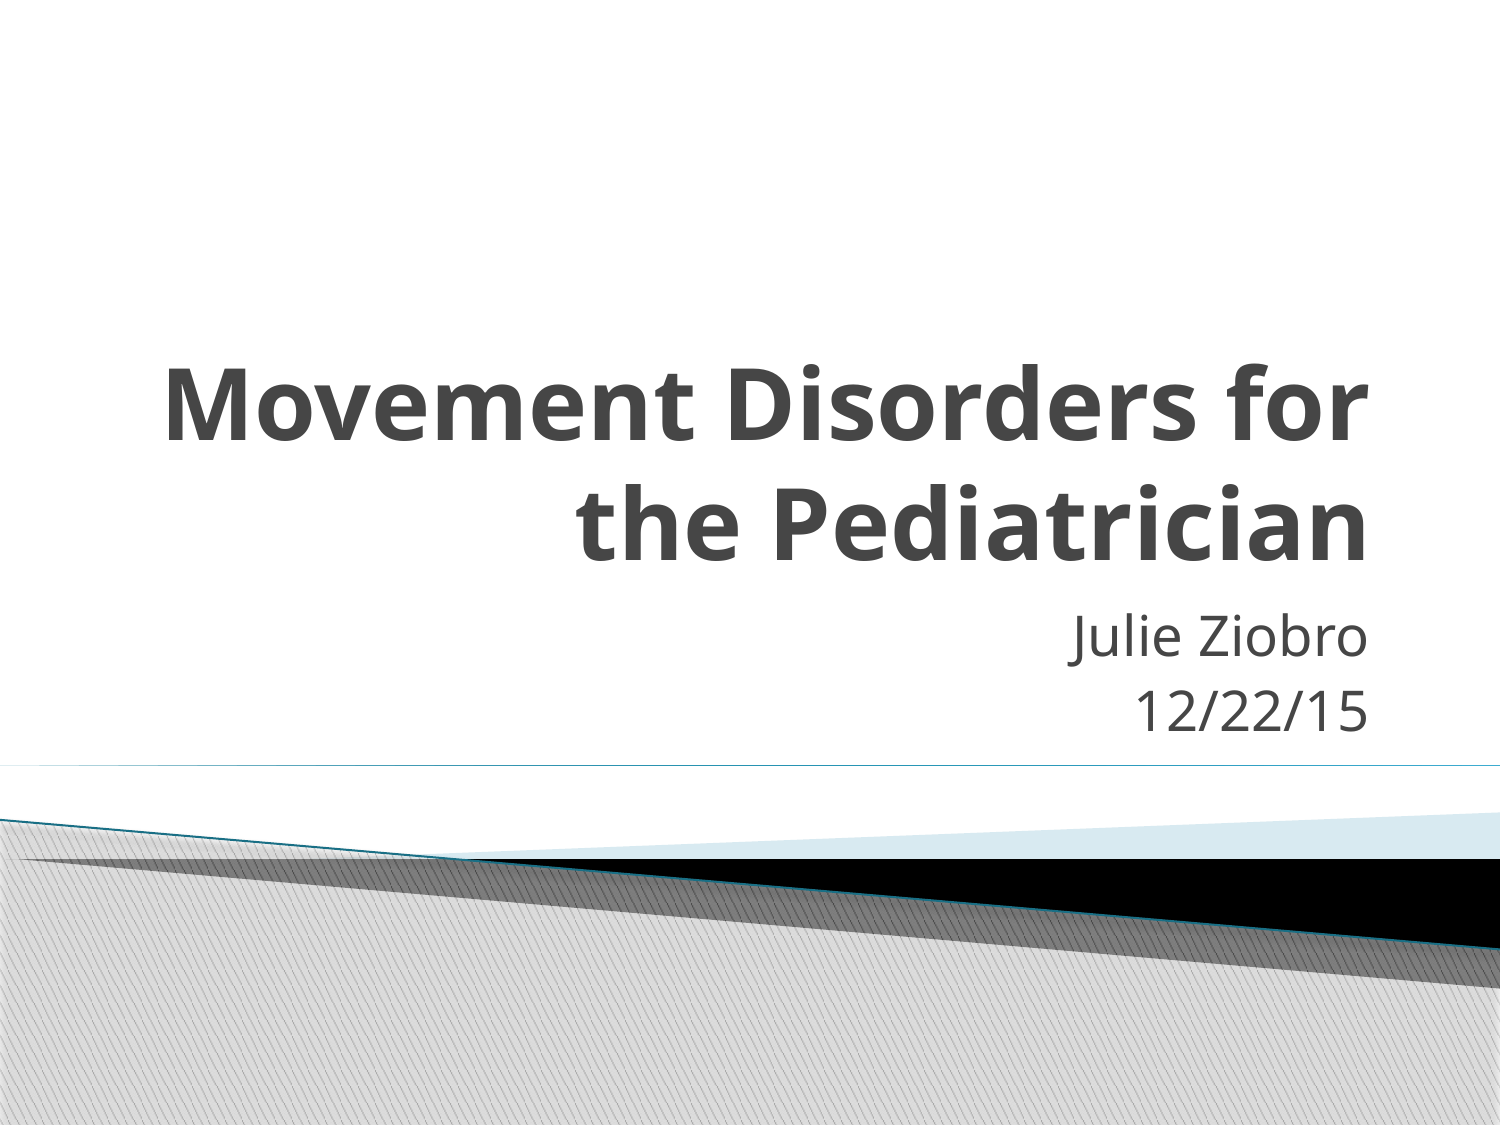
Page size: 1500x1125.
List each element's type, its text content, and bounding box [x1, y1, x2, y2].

title Movement Disorders for the Pediatrician [112, 287, 1388, 588]
subtitle Julie Ziobro 12/22/15 [112, 592, 1388, 790]
picture [5, 859, 1500, 989]
